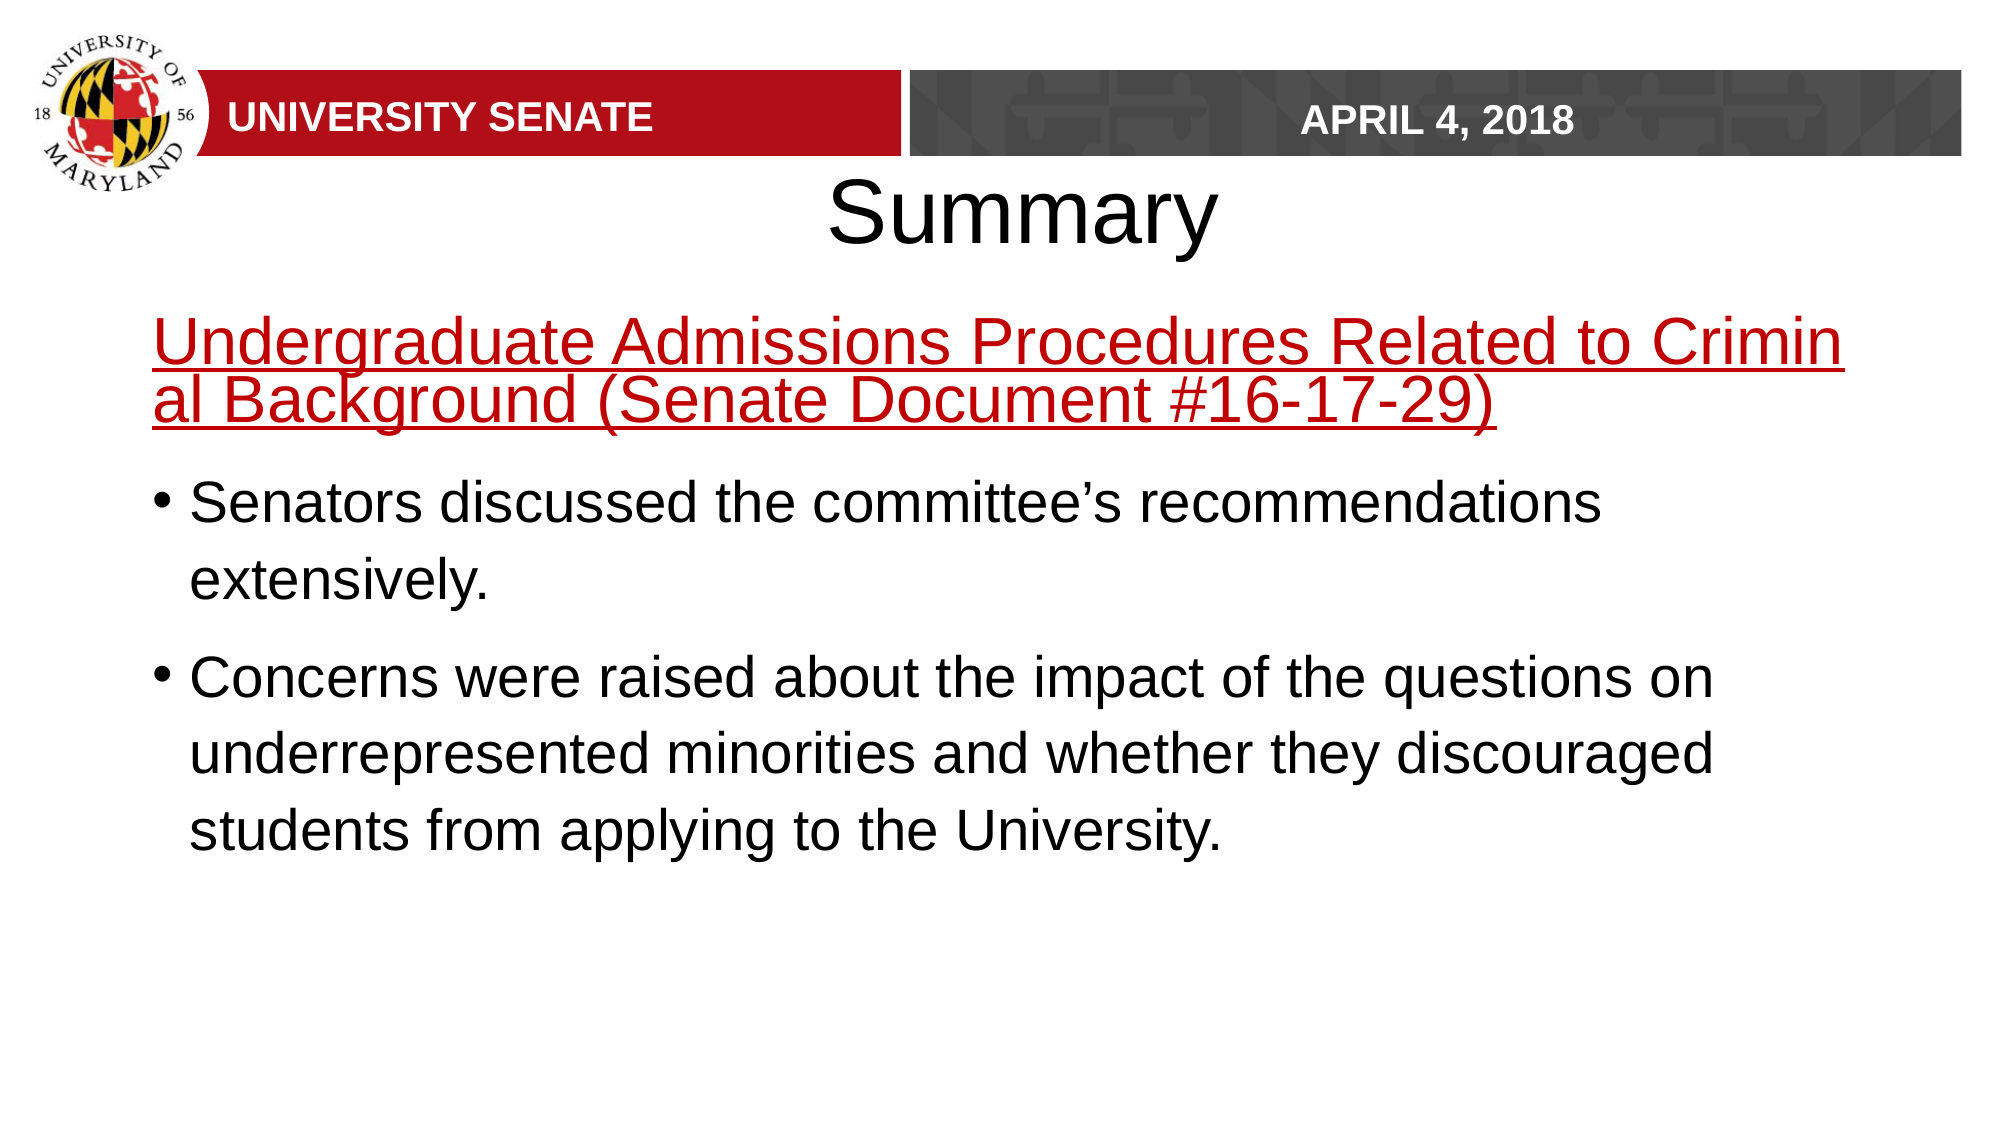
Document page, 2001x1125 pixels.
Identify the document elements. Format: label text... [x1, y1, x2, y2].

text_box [35, 30, 1962, 195]
title Summary [160, 195, 1886, 323]
list Undergraduate Admissions Procedures Related to Criminal Background (Senate Document #16-17-29) Senators discussed the committee’s recommendations extensively. Concerns were raised about the impact of the questions on underrepresented minorities and whether they discouraged students from applying to the University. [137, 299, 1863, 1014]
